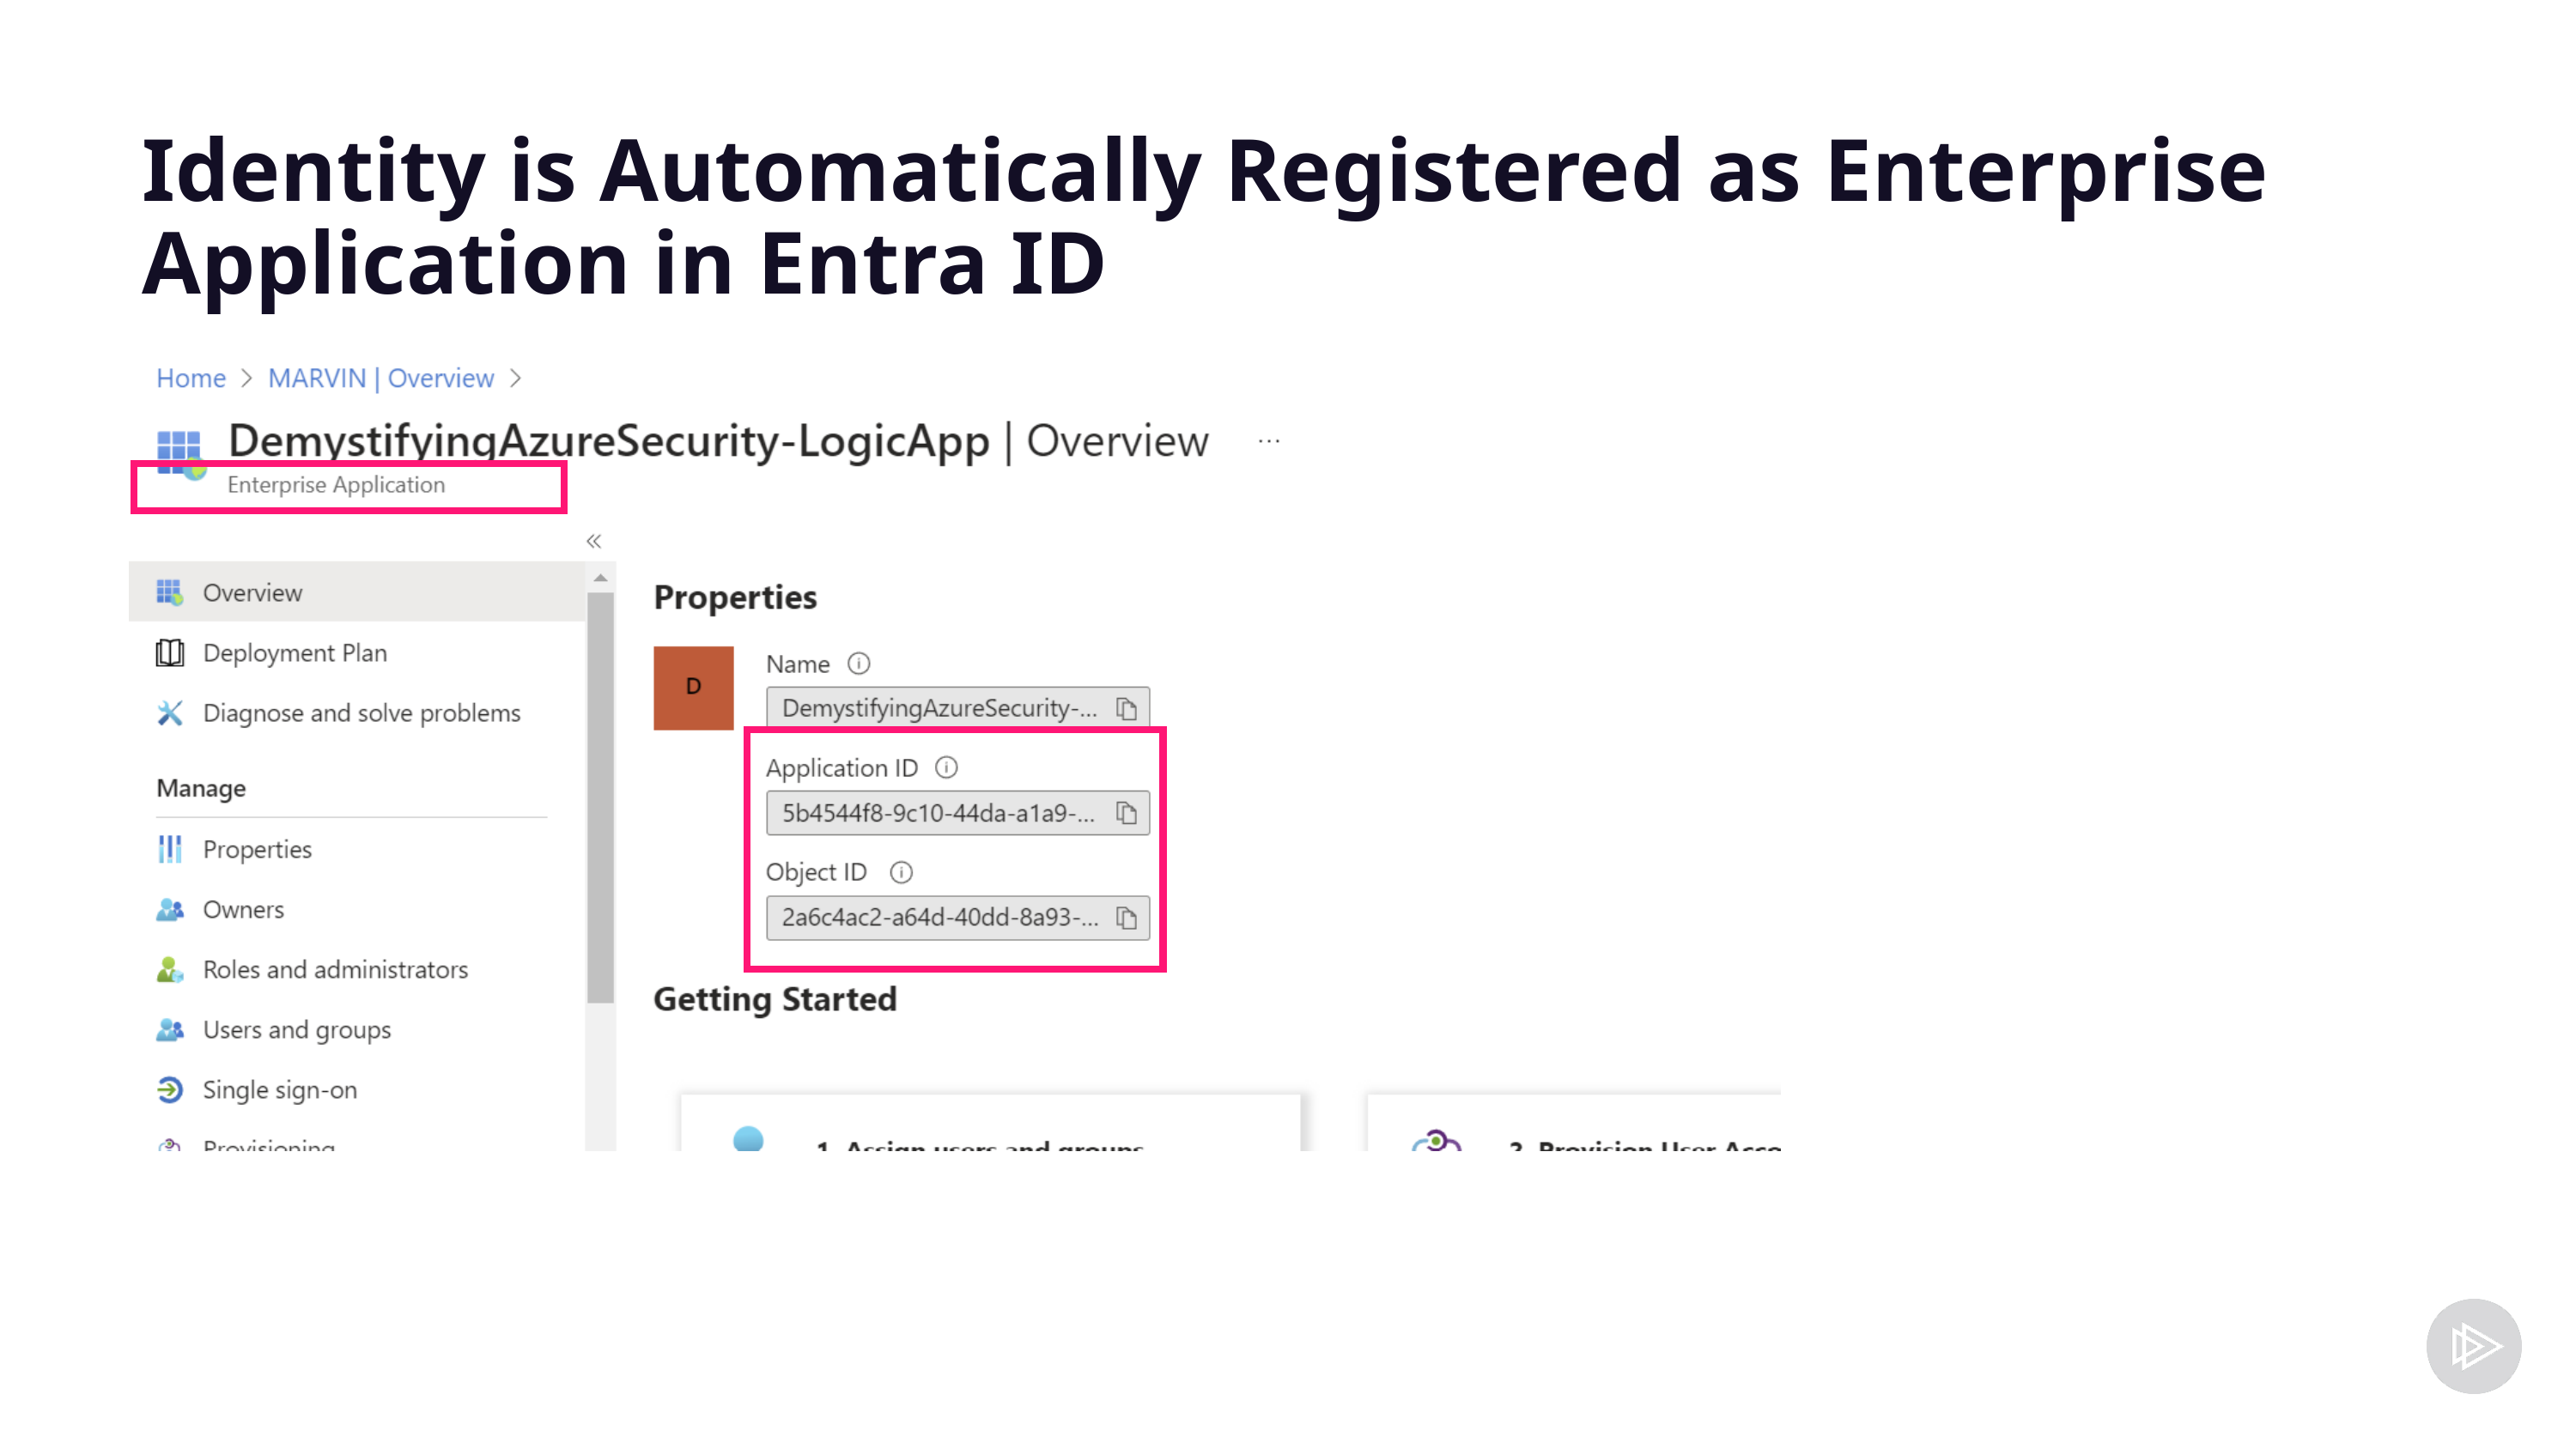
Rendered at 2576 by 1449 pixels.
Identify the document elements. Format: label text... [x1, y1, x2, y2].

title Identity is Automatically Registered as Enterprise Application in Entra ID [129, 120, 2447, 236]
text_box code_challenge [2427, 1299, 2522, 1394]
picture [129, 354, 1781, 1151]
